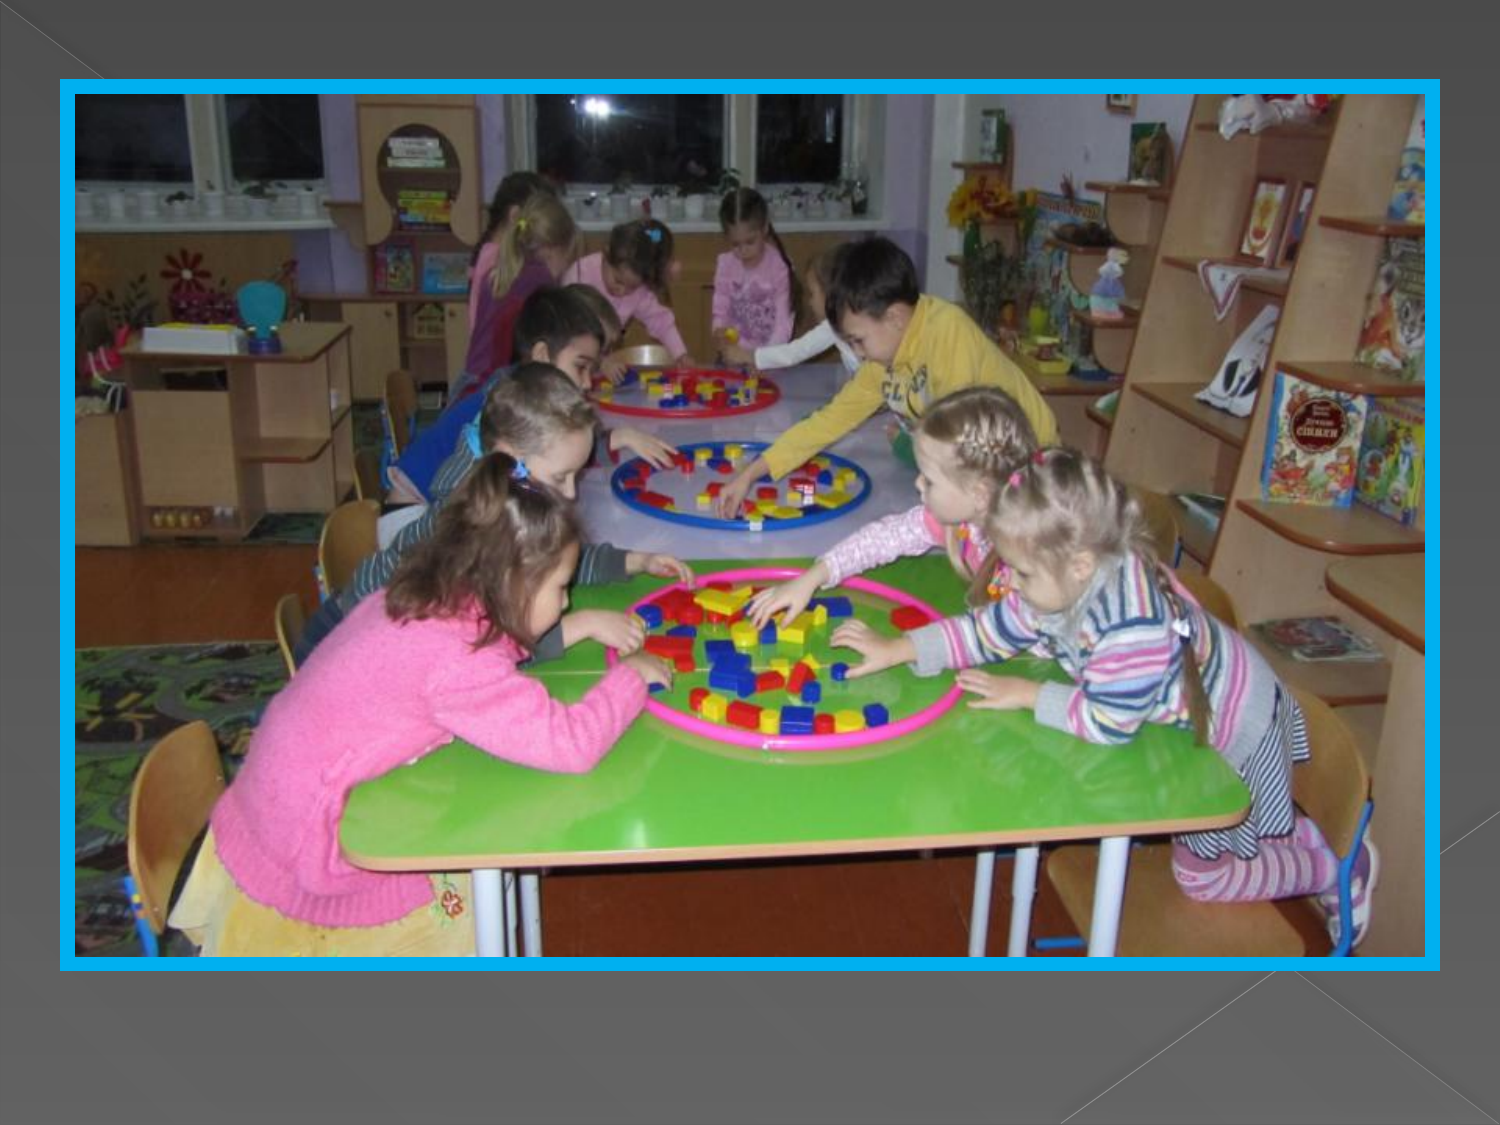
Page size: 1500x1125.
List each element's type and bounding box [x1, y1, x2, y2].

list [74, 93, 1426, 958]
